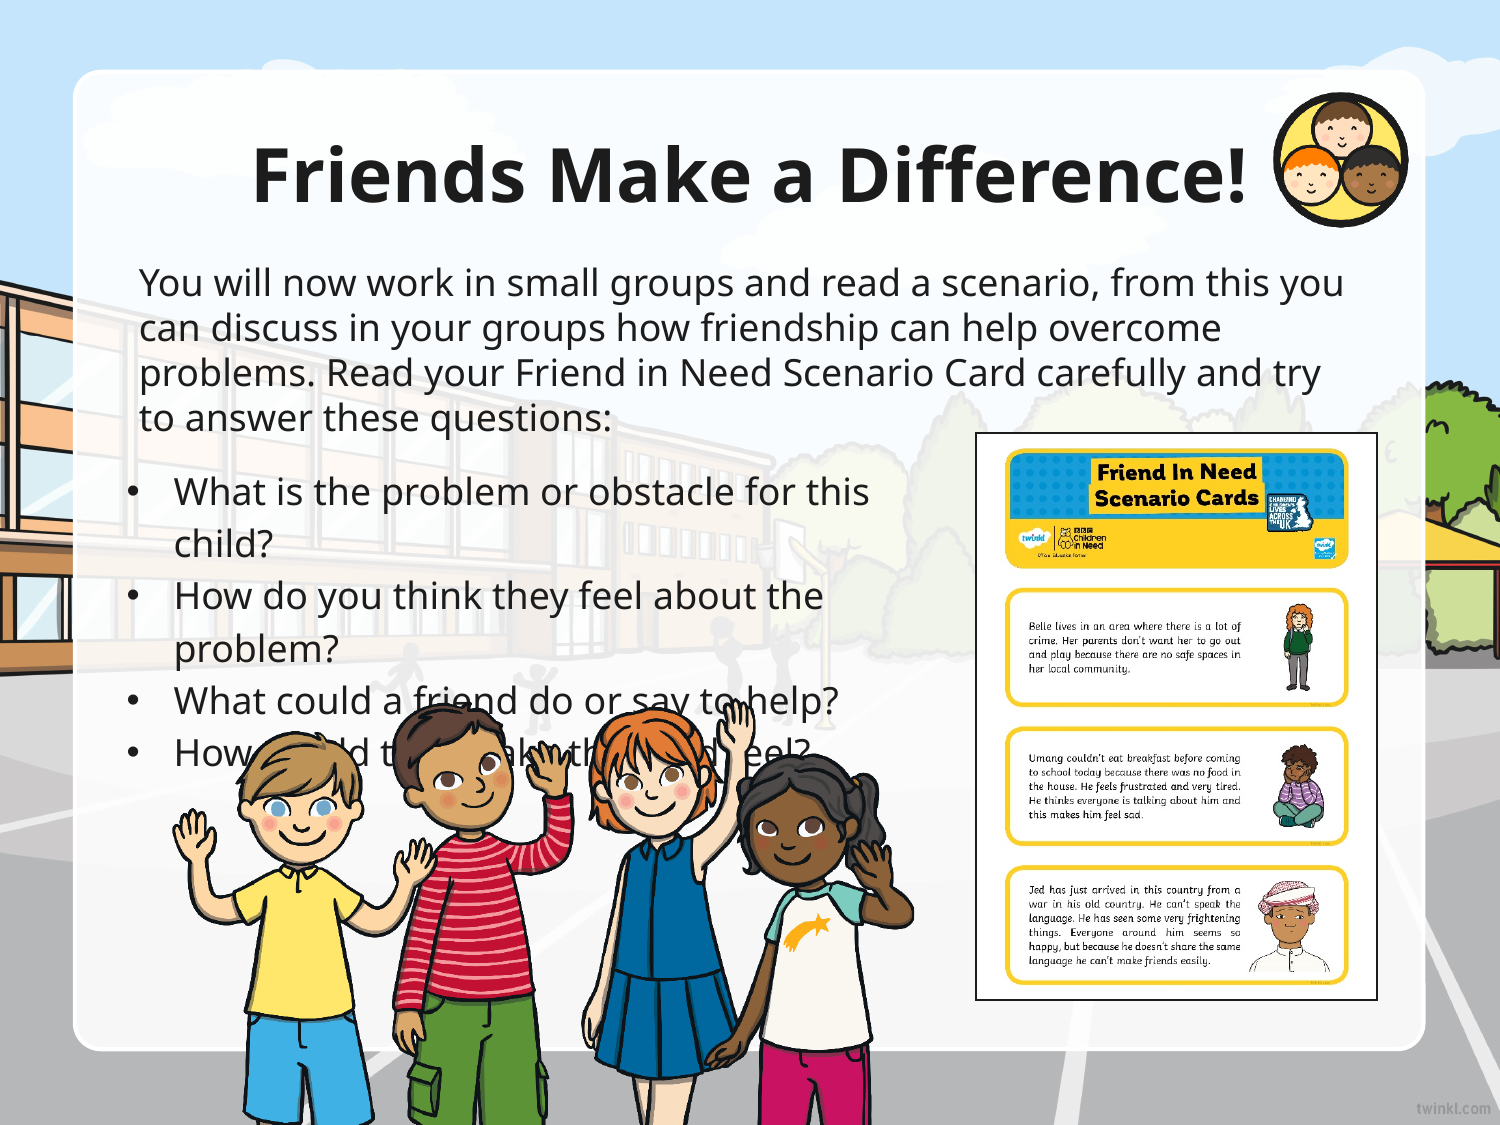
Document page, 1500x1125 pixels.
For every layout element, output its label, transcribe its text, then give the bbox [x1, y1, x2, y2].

title Friends Make a Difference! [73, 123, 1426, 233]
text_box You will now work in small groups and read a scenario, from this you can discuss in your groups how friendship can help overcome problems. Read your Friend in Need Scenario Card carefully and try to answer these questions: [123, 252, 1376, 447]
picture [0, 0, 1500, 1125]
text_box What is the problem or obstacle for this child? How do you think they feel about the problem? What could a friend do or say to help? How would that make the child feel? [111, 453, 975, 782]
